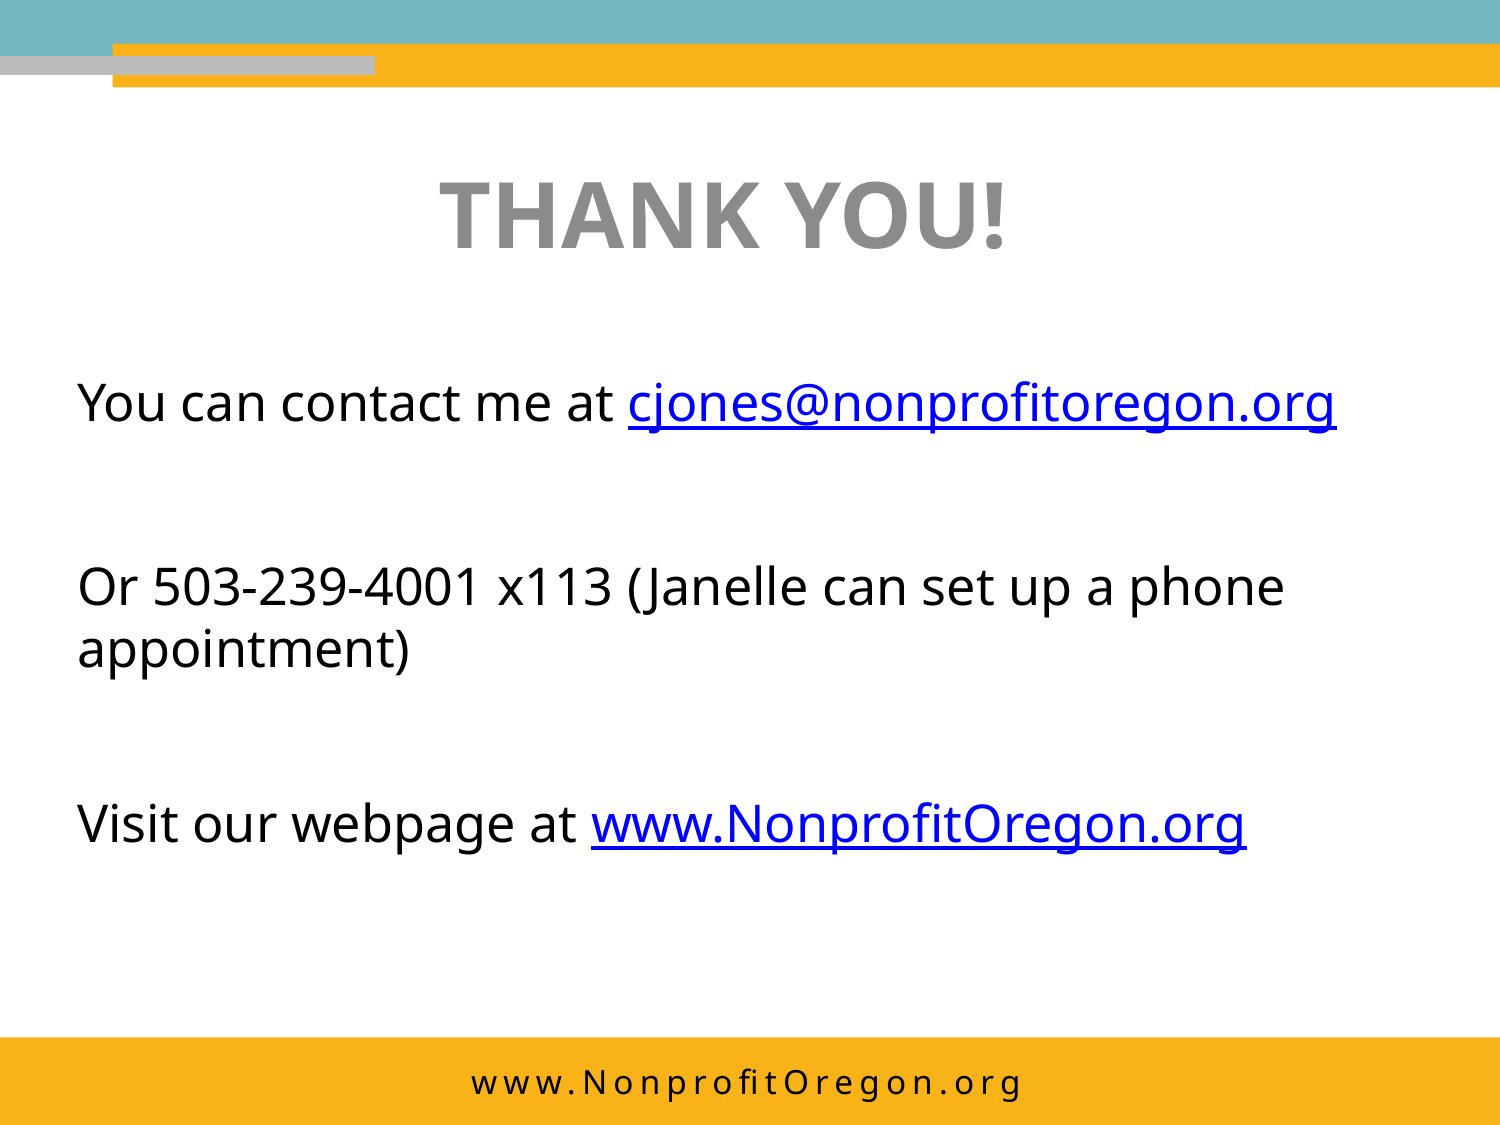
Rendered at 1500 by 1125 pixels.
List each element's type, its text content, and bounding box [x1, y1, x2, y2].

text_box You can contact me at cjones@nonprofitoregon.org Or 503-239-4001 x113 (Janelle can set up a phone appointment) Visit our webpage at www.NonprofitOregon.org [62, 362, 1425, 1125]
text_box THANK YOU! [99, 149, 1348, 275]
